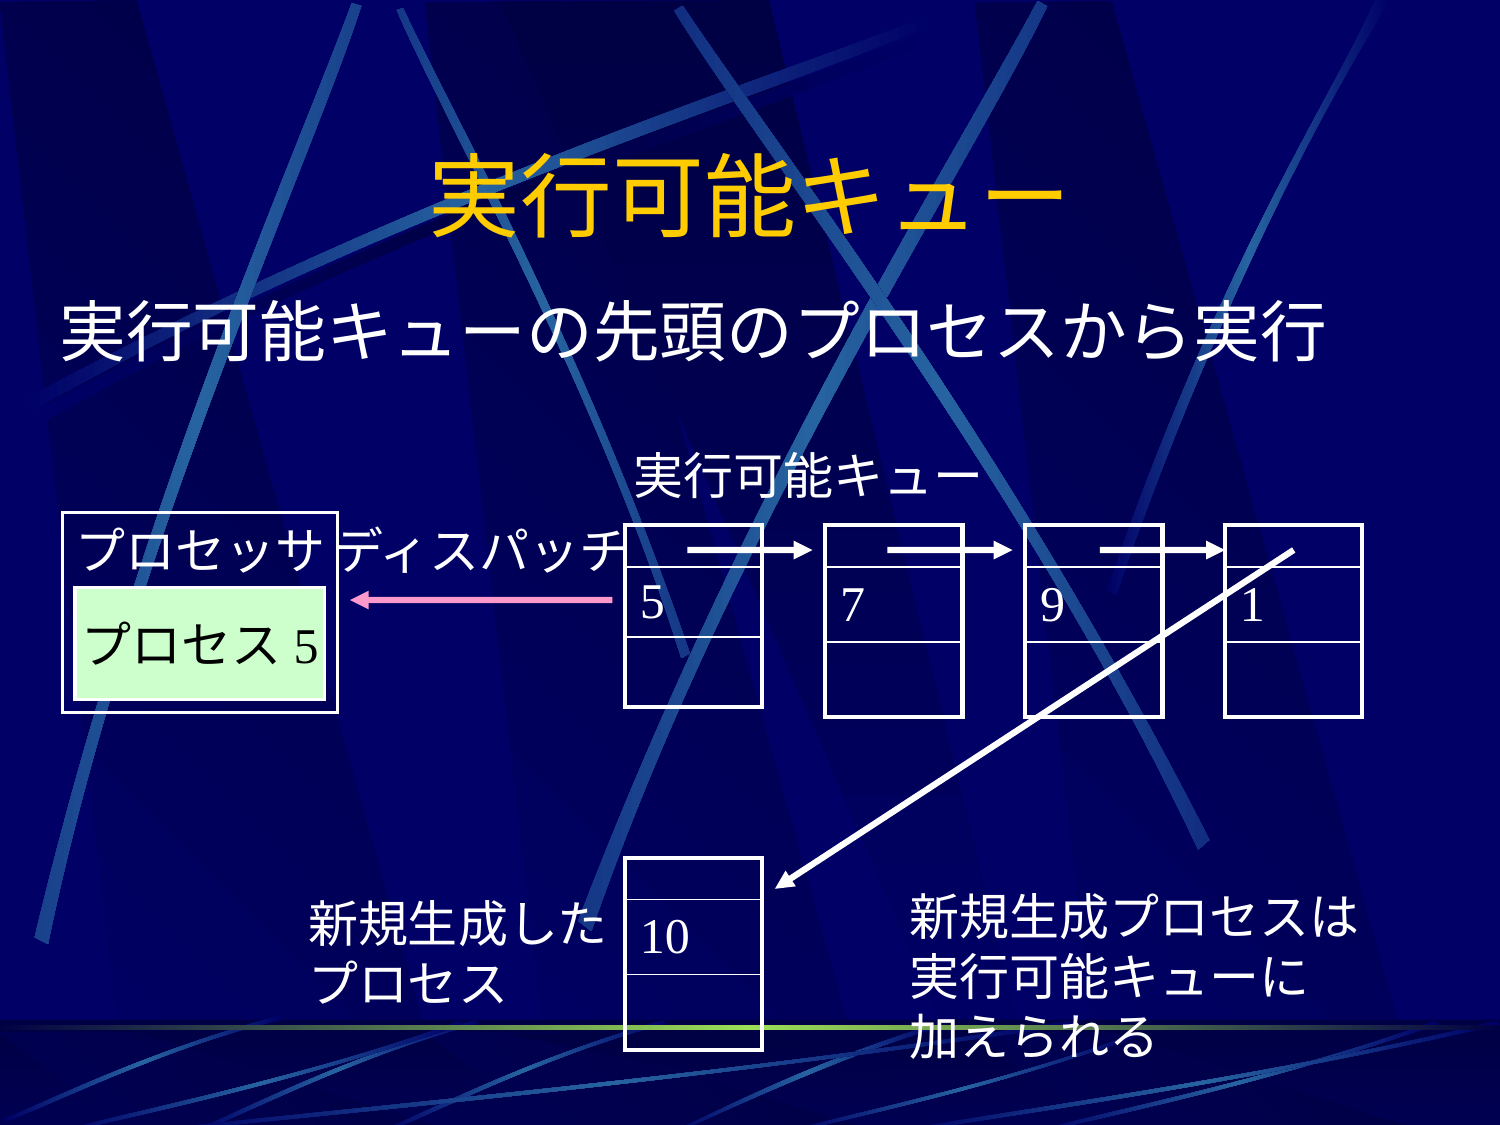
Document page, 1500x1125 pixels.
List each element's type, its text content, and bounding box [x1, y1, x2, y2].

table_header [827, 551, 960, 566]
table_cell [627, 638, 760, 705]
table_cell 9 [1027, 568, 1160, 641]
table_cell [1043, 643, 1160, 715]
table_cell [627, 975, 760, 1048]
table_header [1027, 527, 1160, 549]
table_header [627, 860, 760, 899]
title 実行可能キュー [112, 131, 1388, 257]
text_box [337, 512, 626, 600]
text_box [62, 588, 338, 713]
table_header [1027, 551, 1160, 566]
table_cell 1 [1227, 568, 1360, 641]
text_box 新規生成プロセスは 実行可能キューに 加えられる [894, 877, 1375, 1073]
text_box 新規生成した プロセス [293, 885, 623, 1021]
table_cell 7 [827, 568, 960, 641]
text_box [774, 549, 1294, 889]
table_cell 5 [627, 568, 760, 636]
table_cell [827, 643, 960, 715]
table_header [627, 527, 760, 566]
table_header [1227, 527, 1360, 566]
text_box 実行可能キューの先頭のプロセスから実行 [44, 282, 1343, 378]
table_cell 10 [627, 900, 760, 974]
text_box プロセッサ [60, 512, 337, 588]
table_cell [1227, 643, 1360, 715]
table_cell [1027, 643, 1149, 715]
table_header [827, 527, 960, 549]
text_box 実行可能キュー [618, 437, 999, 513]
